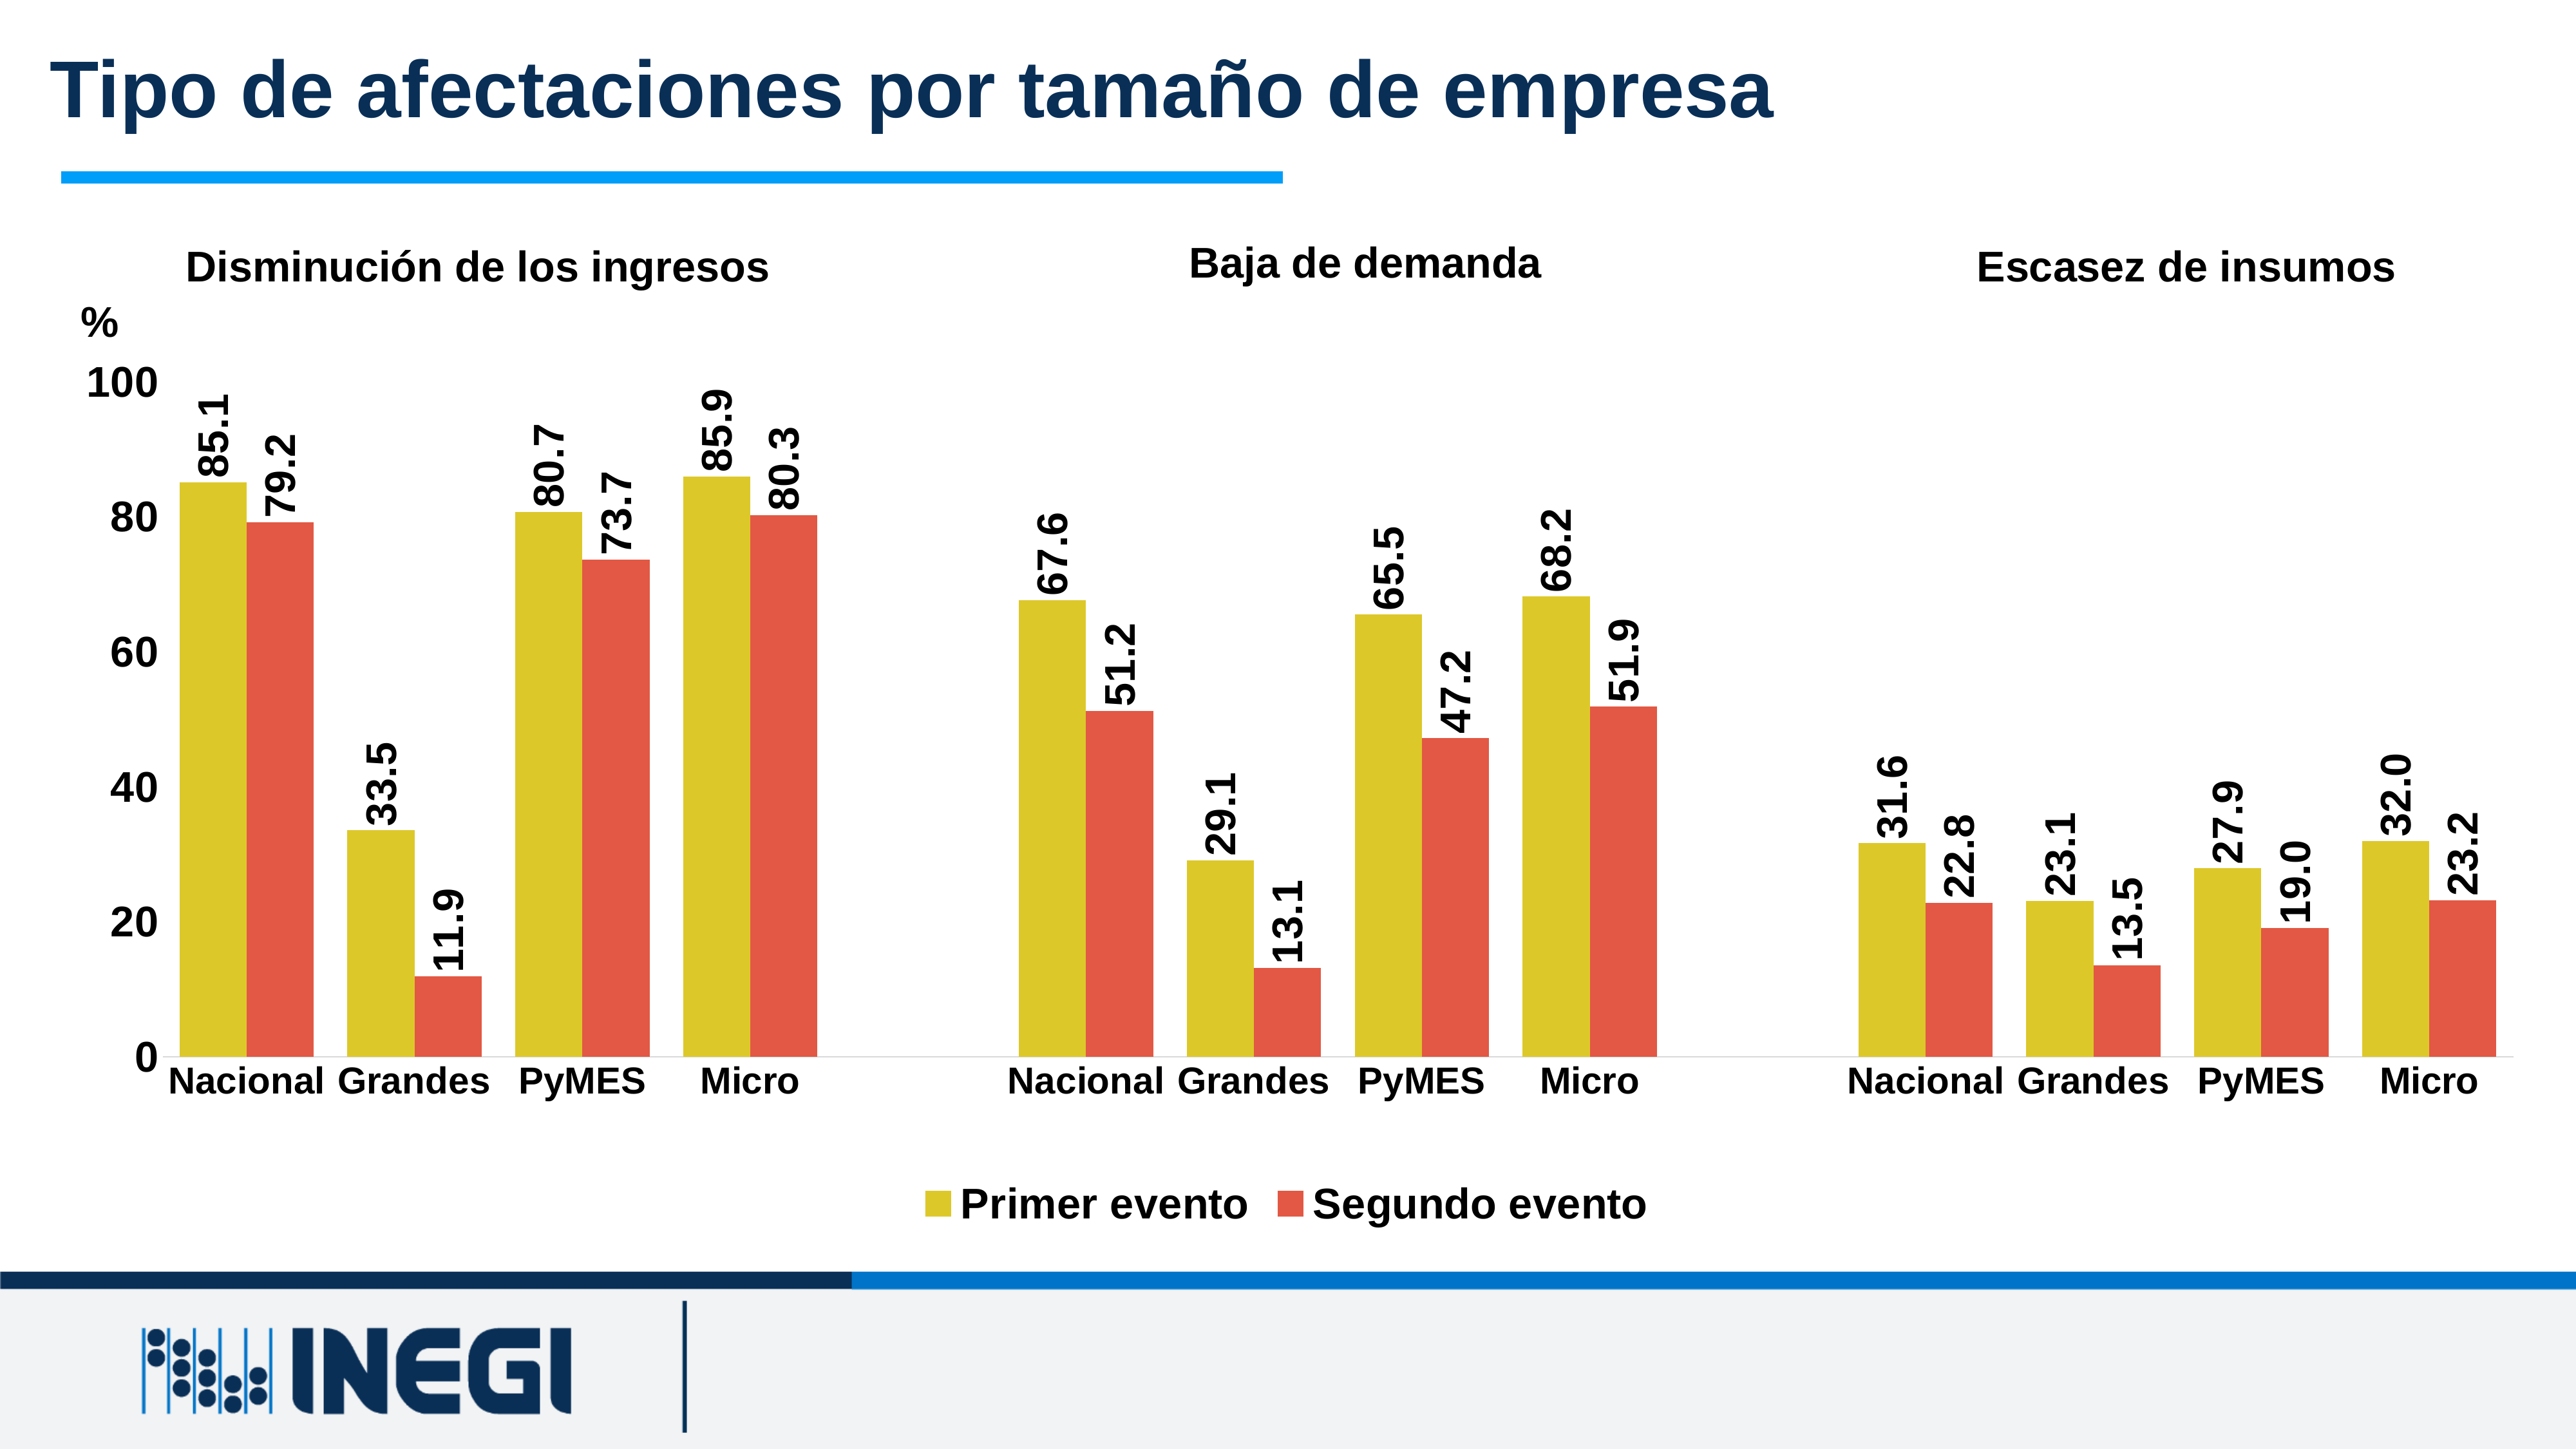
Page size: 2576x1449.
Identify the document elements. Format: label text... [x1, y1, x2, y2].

chart [45, 350, 2528, 1237]
text_box Baja de demanda [887, 229, 1844, 292]
list Tipo de afectaciones por tamaño de empresa [44, 32, 2488, 117]
text_box Escasez de insumos [1744, 233, 2576, 296]
text_box Disminución de los ingresos [0, 233, 956, 296]
picture [0, 292, 2576, 1449]
picture [0, 0, 2576, 233]
text_box % [61, 289, 138, 350]
